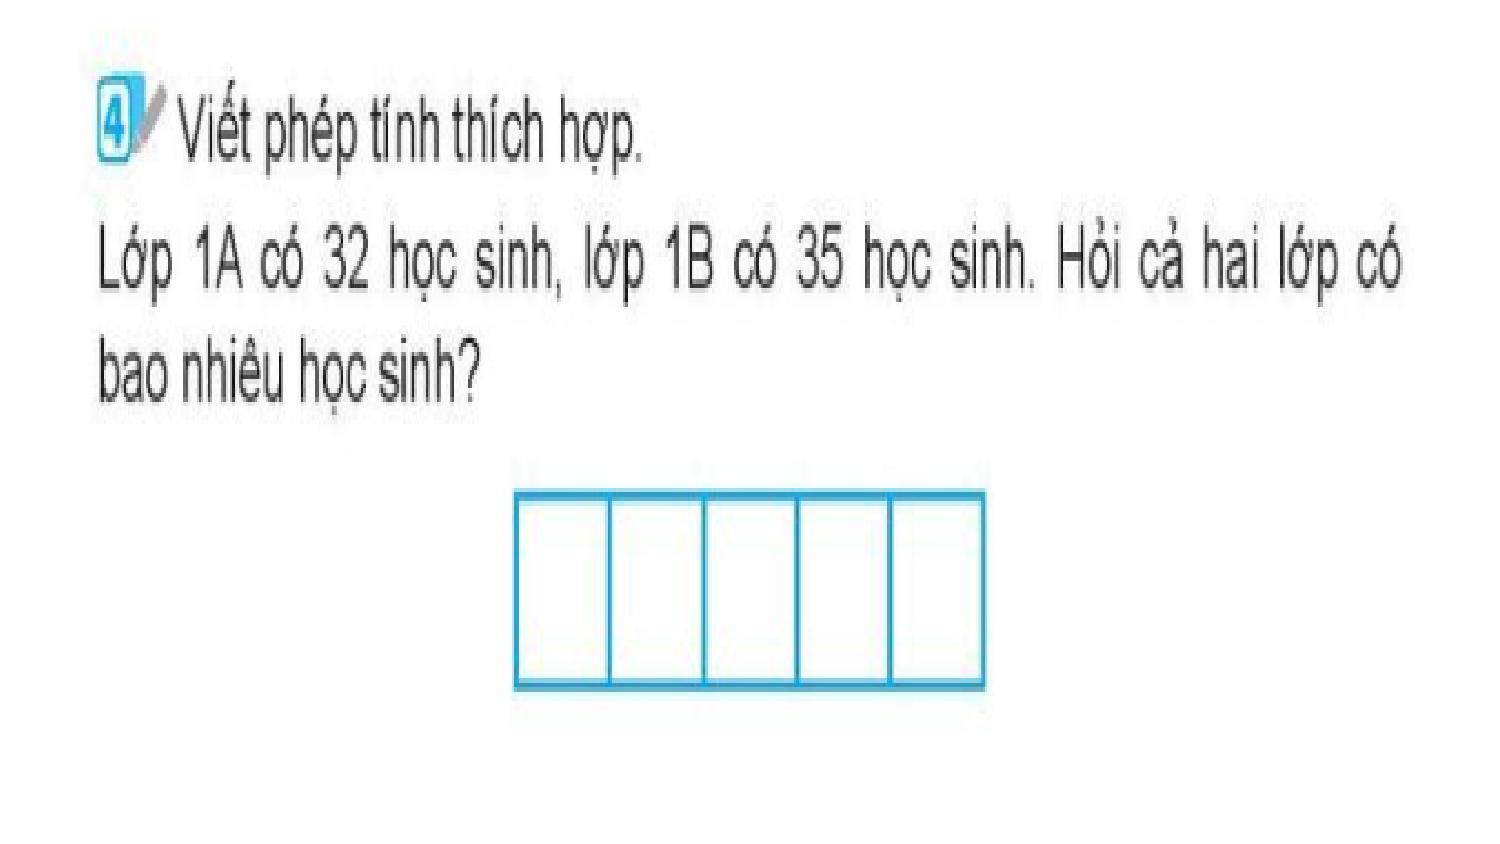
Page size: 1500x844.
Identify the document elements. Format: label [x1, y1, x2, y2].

picture [33, 0, 1483, 733]
